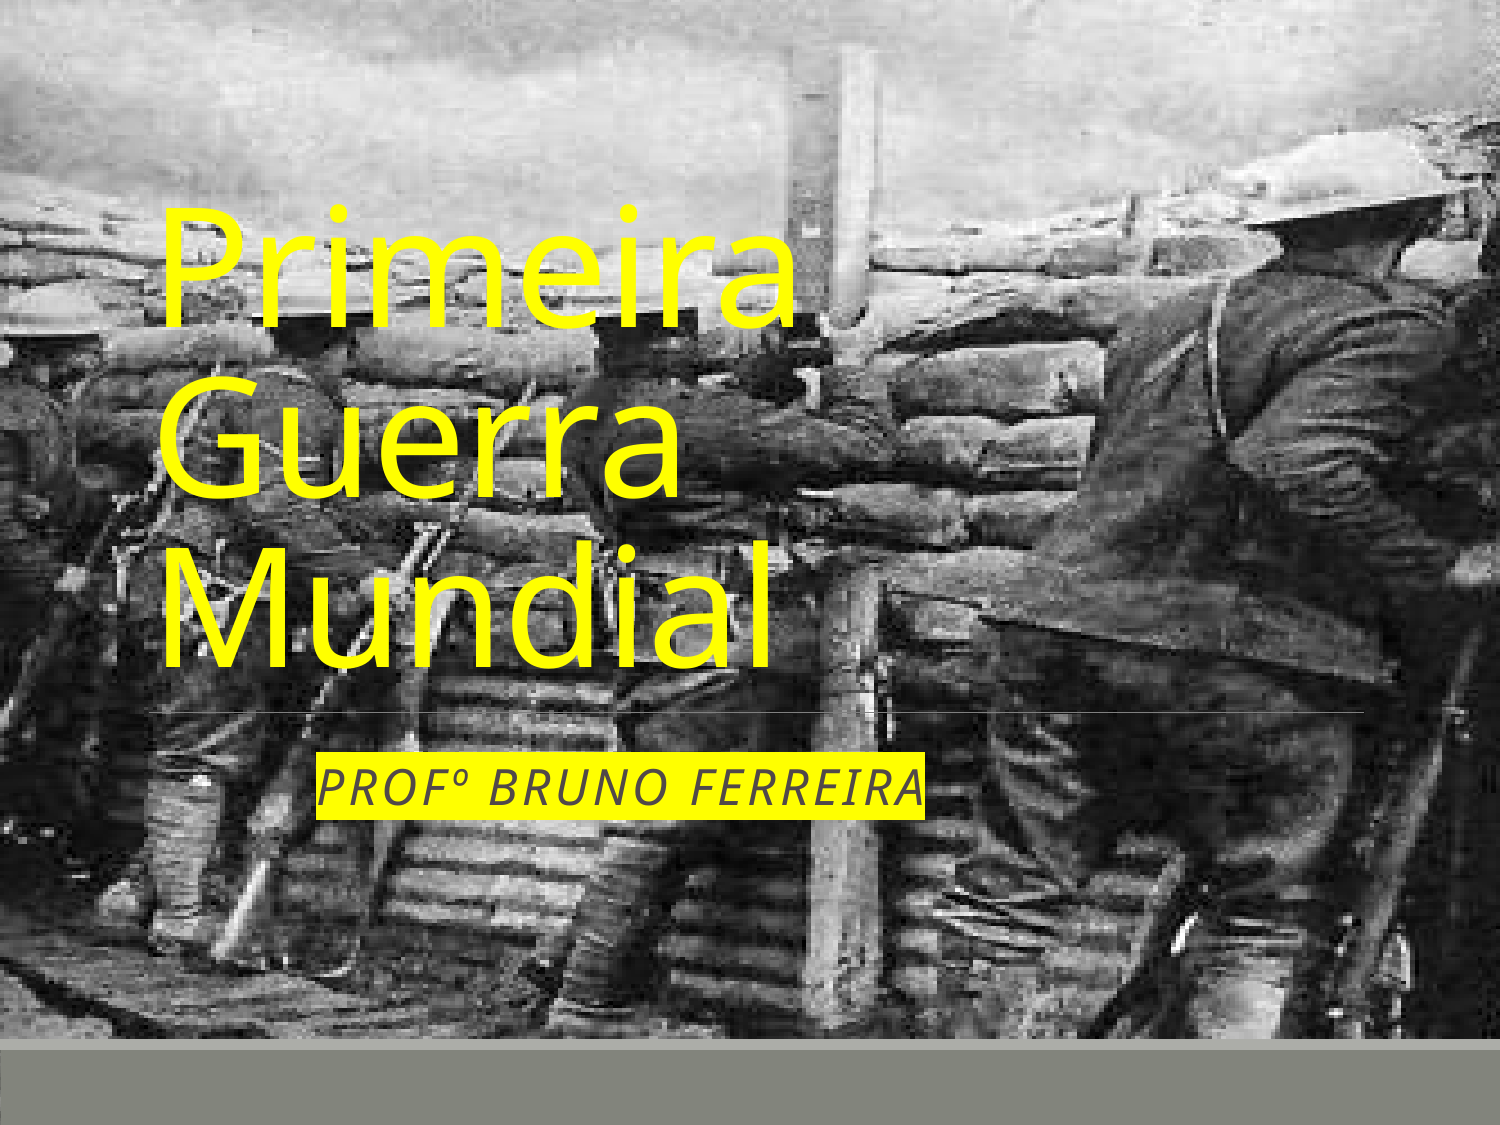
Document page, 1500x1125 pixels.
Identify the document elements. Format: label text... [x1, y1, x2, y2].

picture [0, 0, 1500, 1039]
title Primeira Guerra Mundial [135, 124, 1373, 710]
subtitle Profº Bruno Ferreira [301, 754, 1424, 1125]
